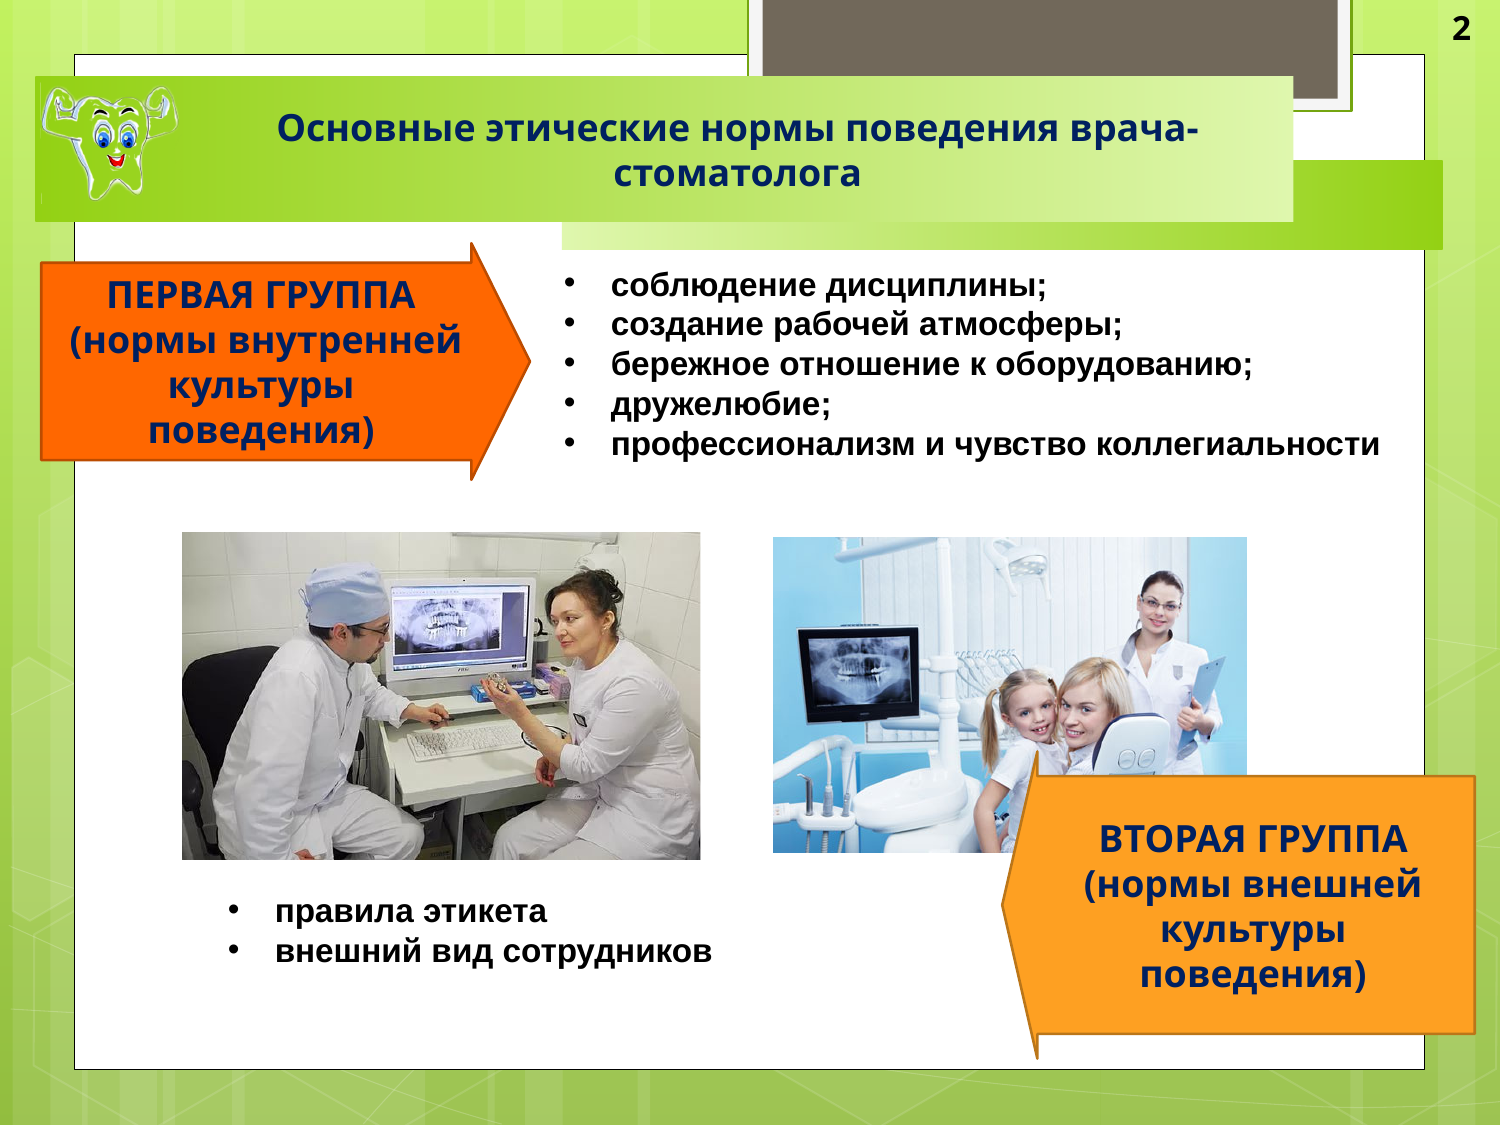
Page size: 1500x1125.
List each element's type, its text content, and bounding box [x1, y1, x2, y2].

text_box [561, 160, 1443, 250]
picture [181, 531, 701, 861]
text_box Основные этические нормы поведения врача-стоматолога [183, 76, 1294, 222]
picture [35, 71, 183, 214]
text_box ПЕРВАЯ ГРУППА (нормы внутренней культуры поведения) [39, 241, 532, 482]
text_box правила этикета внешний вид сотрудников [213, 881, 1016, 976]
picture [773, 537, 1248, 853]
slide_number 2 [1423, 0, 1500, 60]
text_box соблюдение дисциплины; создание рабочей атмосферы; бережное отношение к оборудованию; дружелюбие; профессионализм и чувство коллегиальности [549, 255, 1452, 470]
text_box ВТОРАЯ ГРУППА (нормы внешней культуры поведения) [1000, 774, 1477, 1060]
